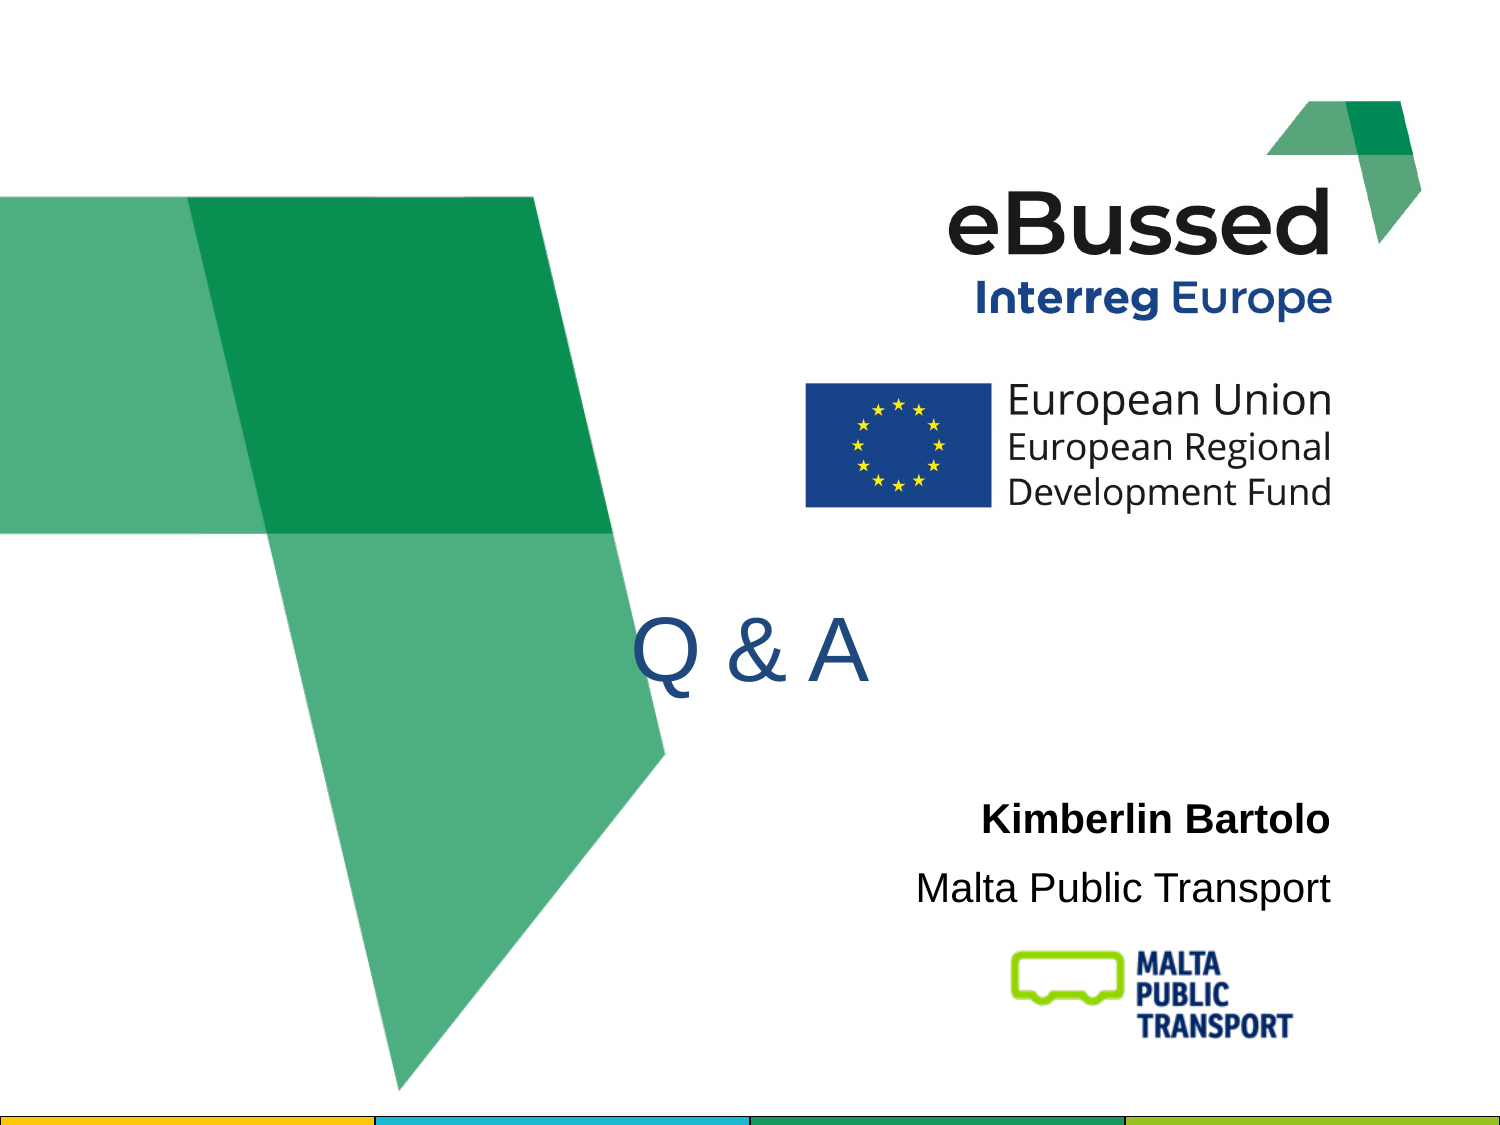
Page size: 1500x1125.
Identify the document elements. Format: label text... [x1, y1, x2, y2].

list Malta Public Transport [153, 846, 1347, 914]
picture [1008, 936, 1294, 1056]
picture [733, 76, 1472, 538]
picture [0, 179, 679, 1100]
title Q & A [112, 574, 1388, 705]
list Kimberlin Bartolo [153, 777, 1347, 813]
